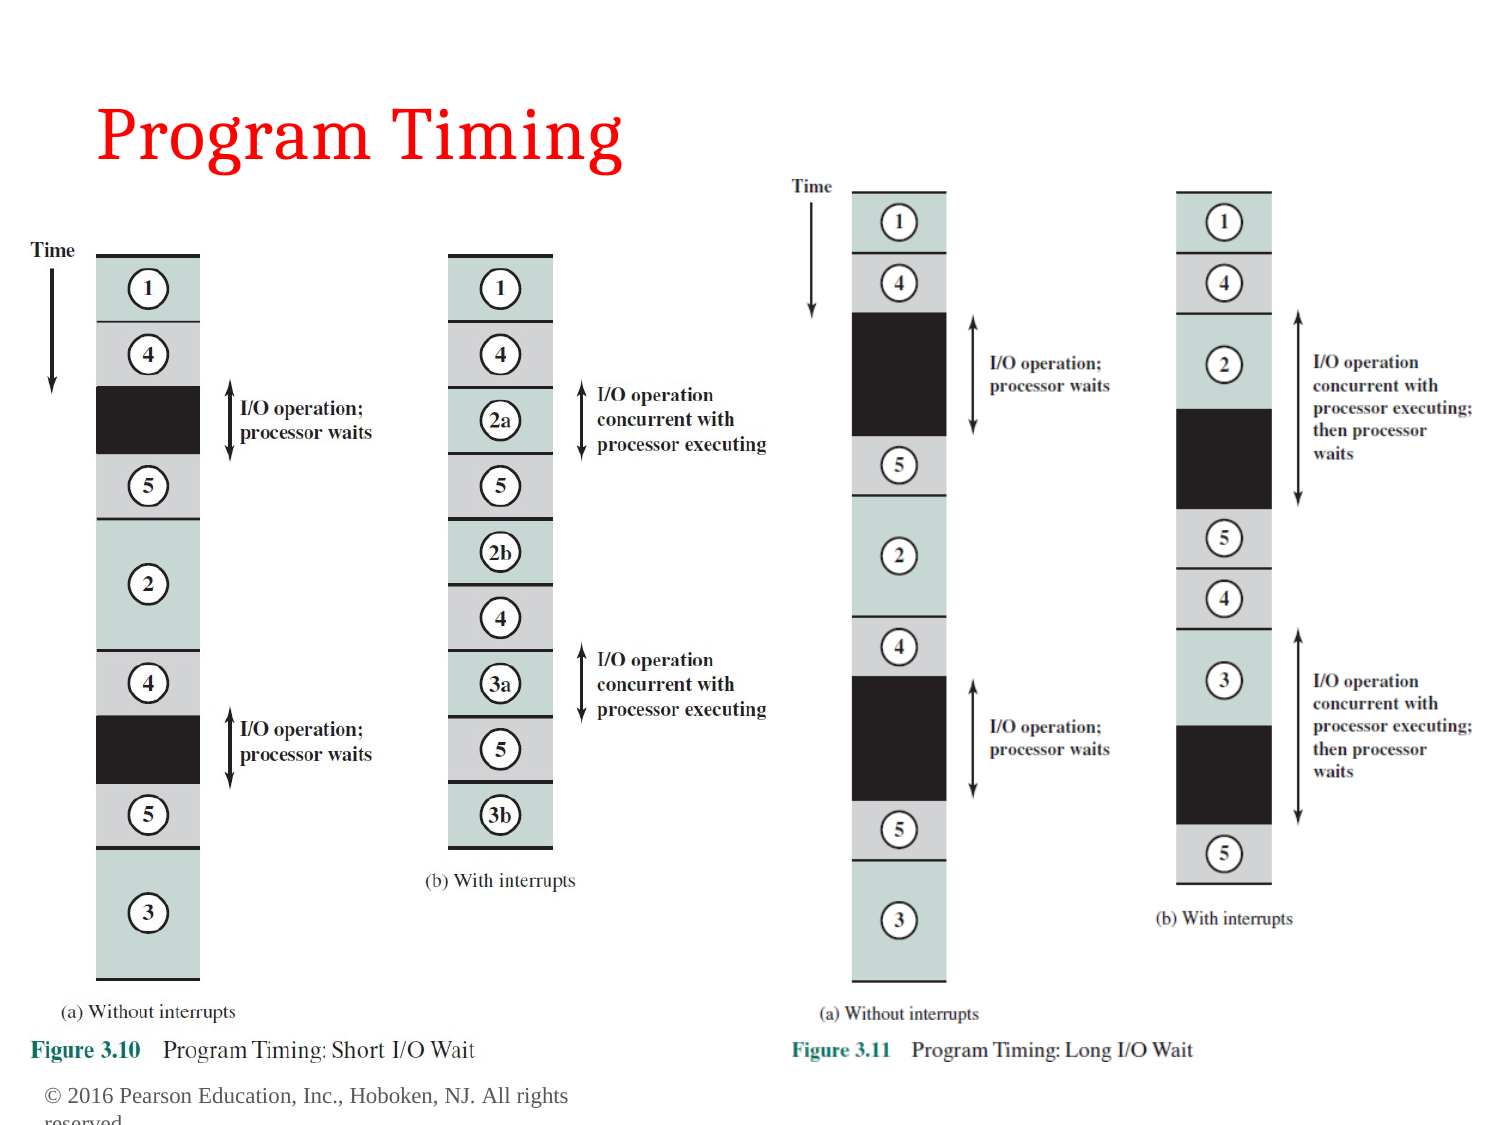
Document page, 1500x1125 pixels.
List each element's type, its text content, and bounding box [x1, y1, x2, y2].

title Program Timing [94, 82, 652, 240]
picture [791, 179, 1473, 1063]
footer © 2016 Pearson Education, Inc., Hoboken, NJ. All rights reserved. [42, 1081, 659, 1125]
picture [29, 241, 767, 1063]
